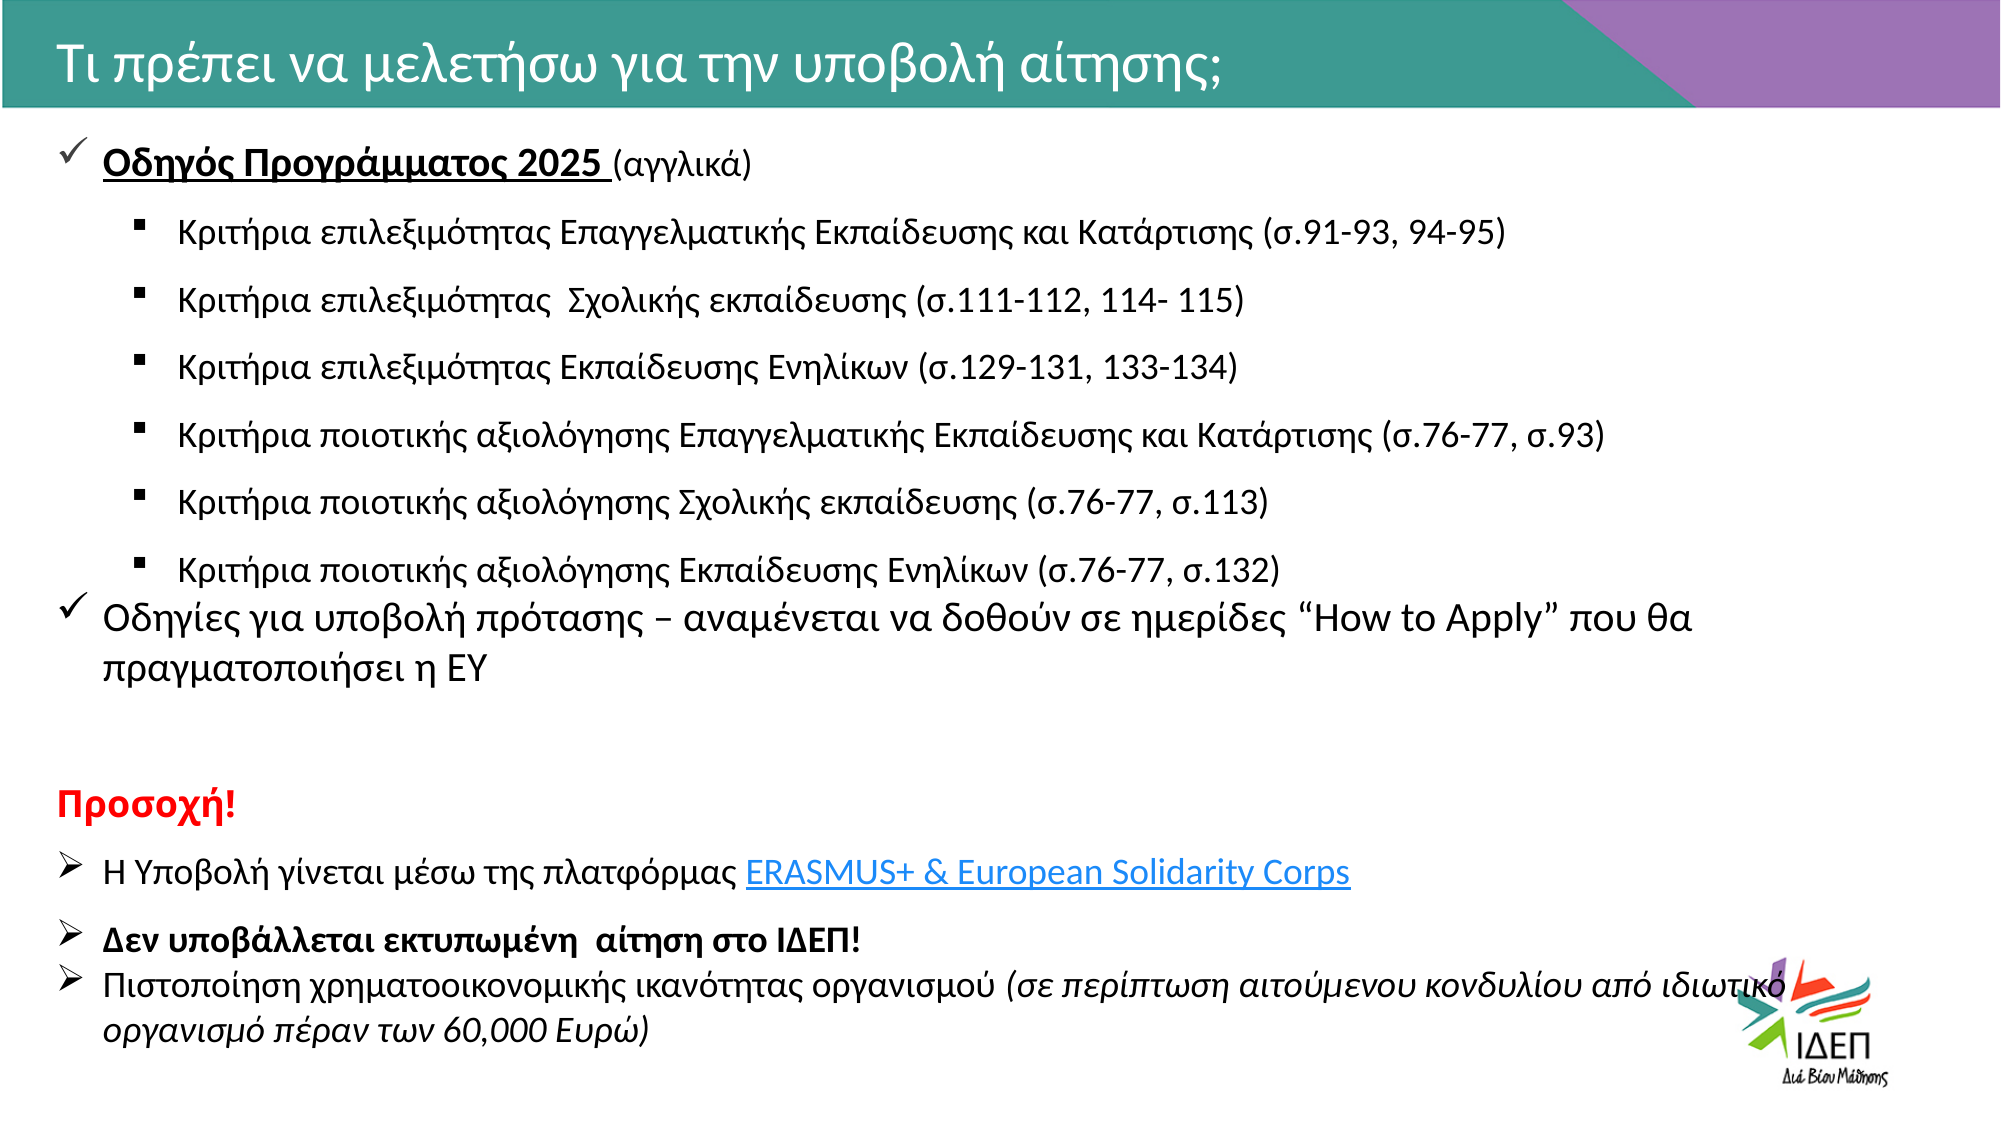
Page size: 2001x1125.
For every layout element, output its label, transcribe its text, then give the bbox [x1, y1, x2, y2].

picture [0, 0, 2001, 1125]
text_box Οδηγός Προγράμματος 2025 (αγγλικά) Κριτήρια επιλεξιμότητας Επαγγελματικής Εκπαίδευσης και Κατάρτισης (σ.91-93, 94-95) Κριτήρια επιλεξιμότητας Σχολικής εκπαίδευσης (σ.111-112, 114- 115) Κριτήρια επιλεξιμότητας Εκπαίδευσης Ενηλίκων (σ.129-131, 133-134) Κριτήρια ποιοτικής αξιολόγησης Επαγγελματικής Εκπαίδευσης και Κατάρτισης (σ.76-77, σ.93) Κριτήρια ποιοτικής αξιολόγησης Σχολικής εκπαίδευσης (σ.76-77, σ.113) Κριτήρια ποιοτικής αξιολόγησης Εκπαίδευσης Ενηλίκων (σ.76-77, σ.132) Οδηγίες για υποβολή πρότασης – αναμένεται να δοθούν σε ημερίδες “How to Apply” που θα πραγματοποιήσει η ΕΥ Προσοχή! Η Υποβολή γίνεται μέσω της πλατφόρμας ERASMUS+ & European Solidarity Corps Δεν υποβάλλεται εκτυπωμένη αίτηση στο ΙΔΕΠ! Πιστοποίηση χρηματοοικονομικής ικανότητας οργανισμού (σε περίπτωση αιτούμενου κονδυλίου από ιδιωτικό οργανισμό πέραν των 60,000 Ευρώ) [41, 102, 1956, 1058]
text_box Τι πρέπει να μελετήσω για την υποβολή αίτησης; [41, 16, 2000, 102]
